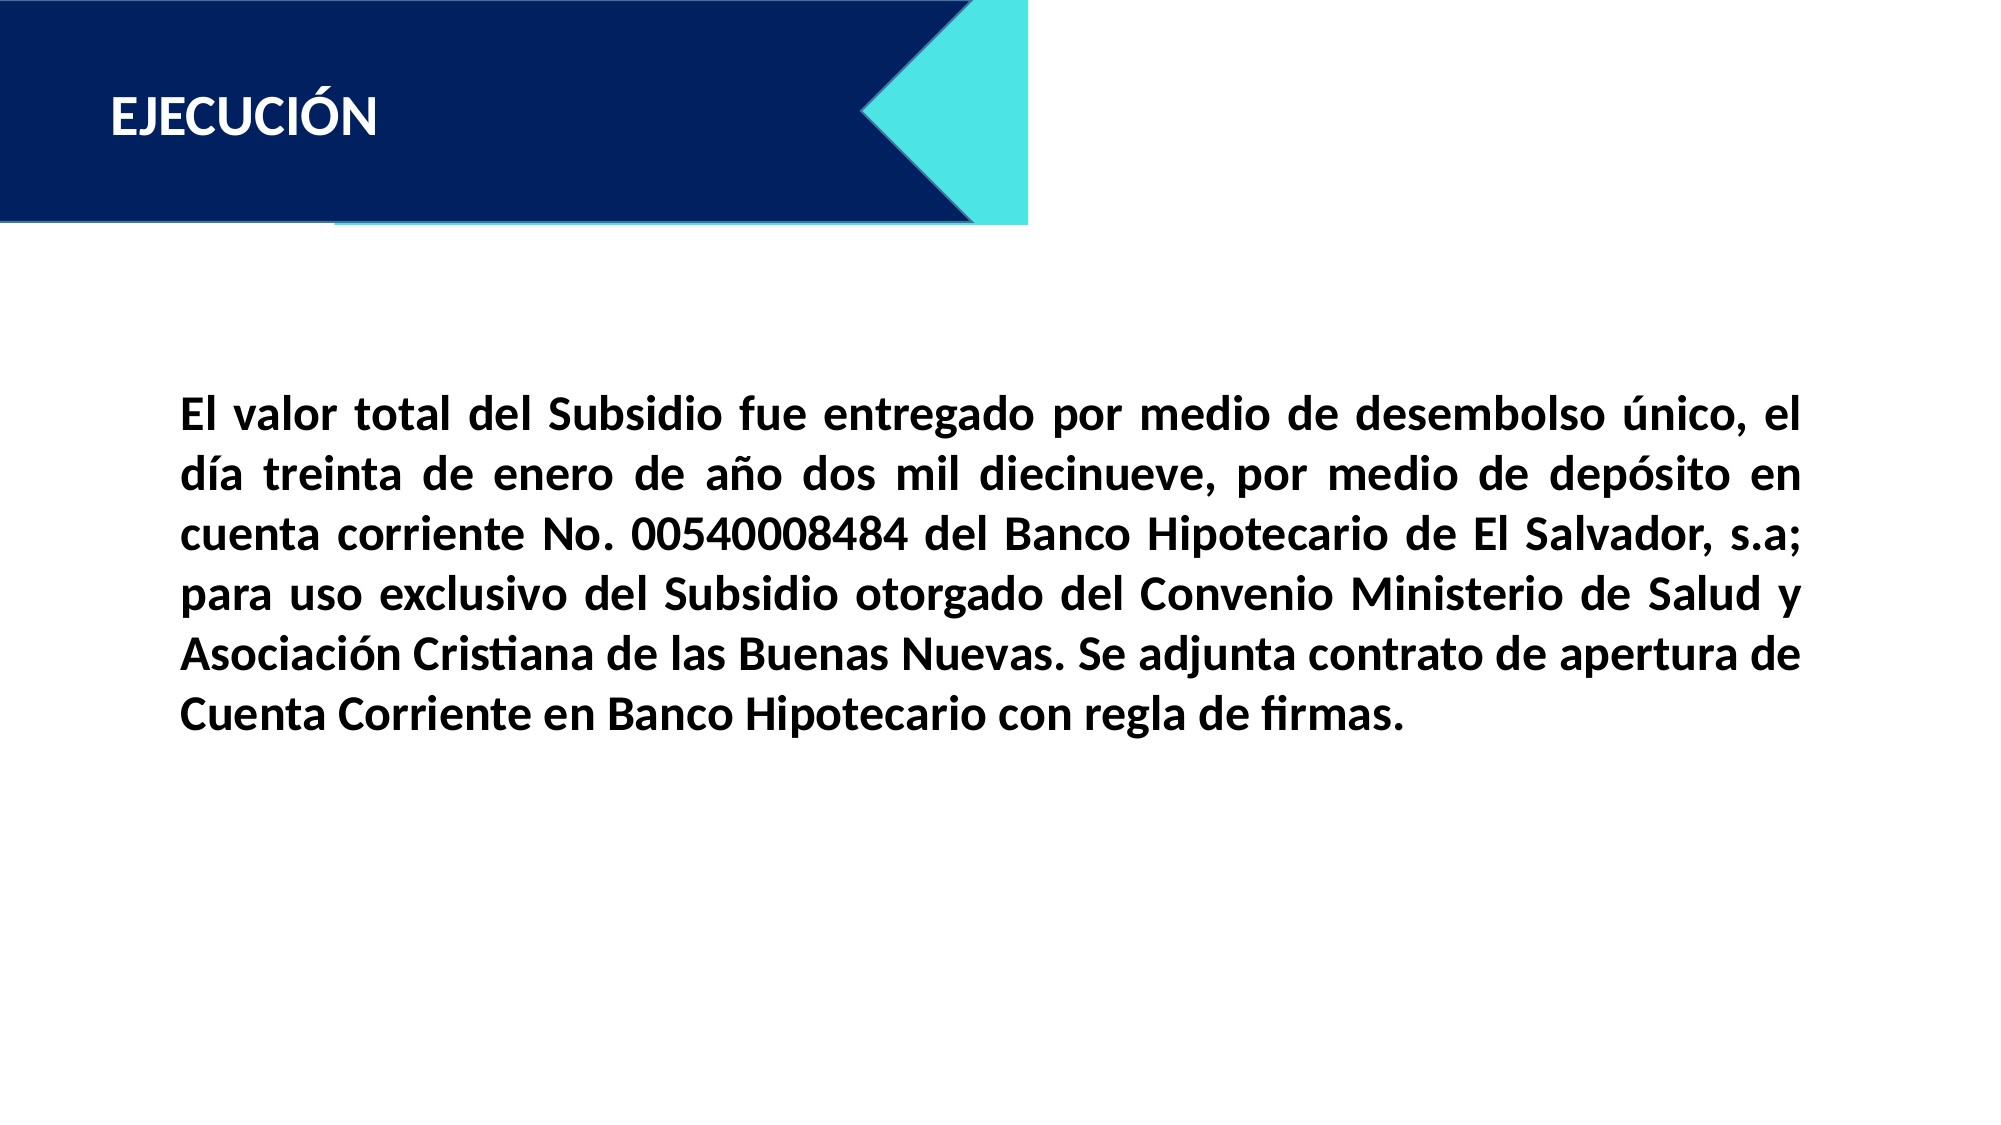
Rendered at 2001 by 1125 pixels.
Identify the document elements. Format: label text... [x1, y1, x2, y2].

text_box El valor total del Subsidio fue entregado por medio de desembolso único, el día treinta de enero de año dos mil diecinueve, por medio de depósito en cuenta corriente No. 00540008484 del Banco Hipotecario de El Salvador, s.a; para uso exclusivo del Subsidio otorgado del Convenio Ministerio de Salud y Asociación Cristiana de las Buenas Nuevas. Se adjunta contrato de apertura de Cuenta Corriente en Banco Hipotecario con regla de firmas. [165, 373, 1819, 748]
text_box [0, 0, 975, 223]
text_box [333, 0, 1029, 226]
text_box EJECUCIÓN [95, 70, 812, 155]
title CRONOGRAMA [137, 59, 1863, 278]
